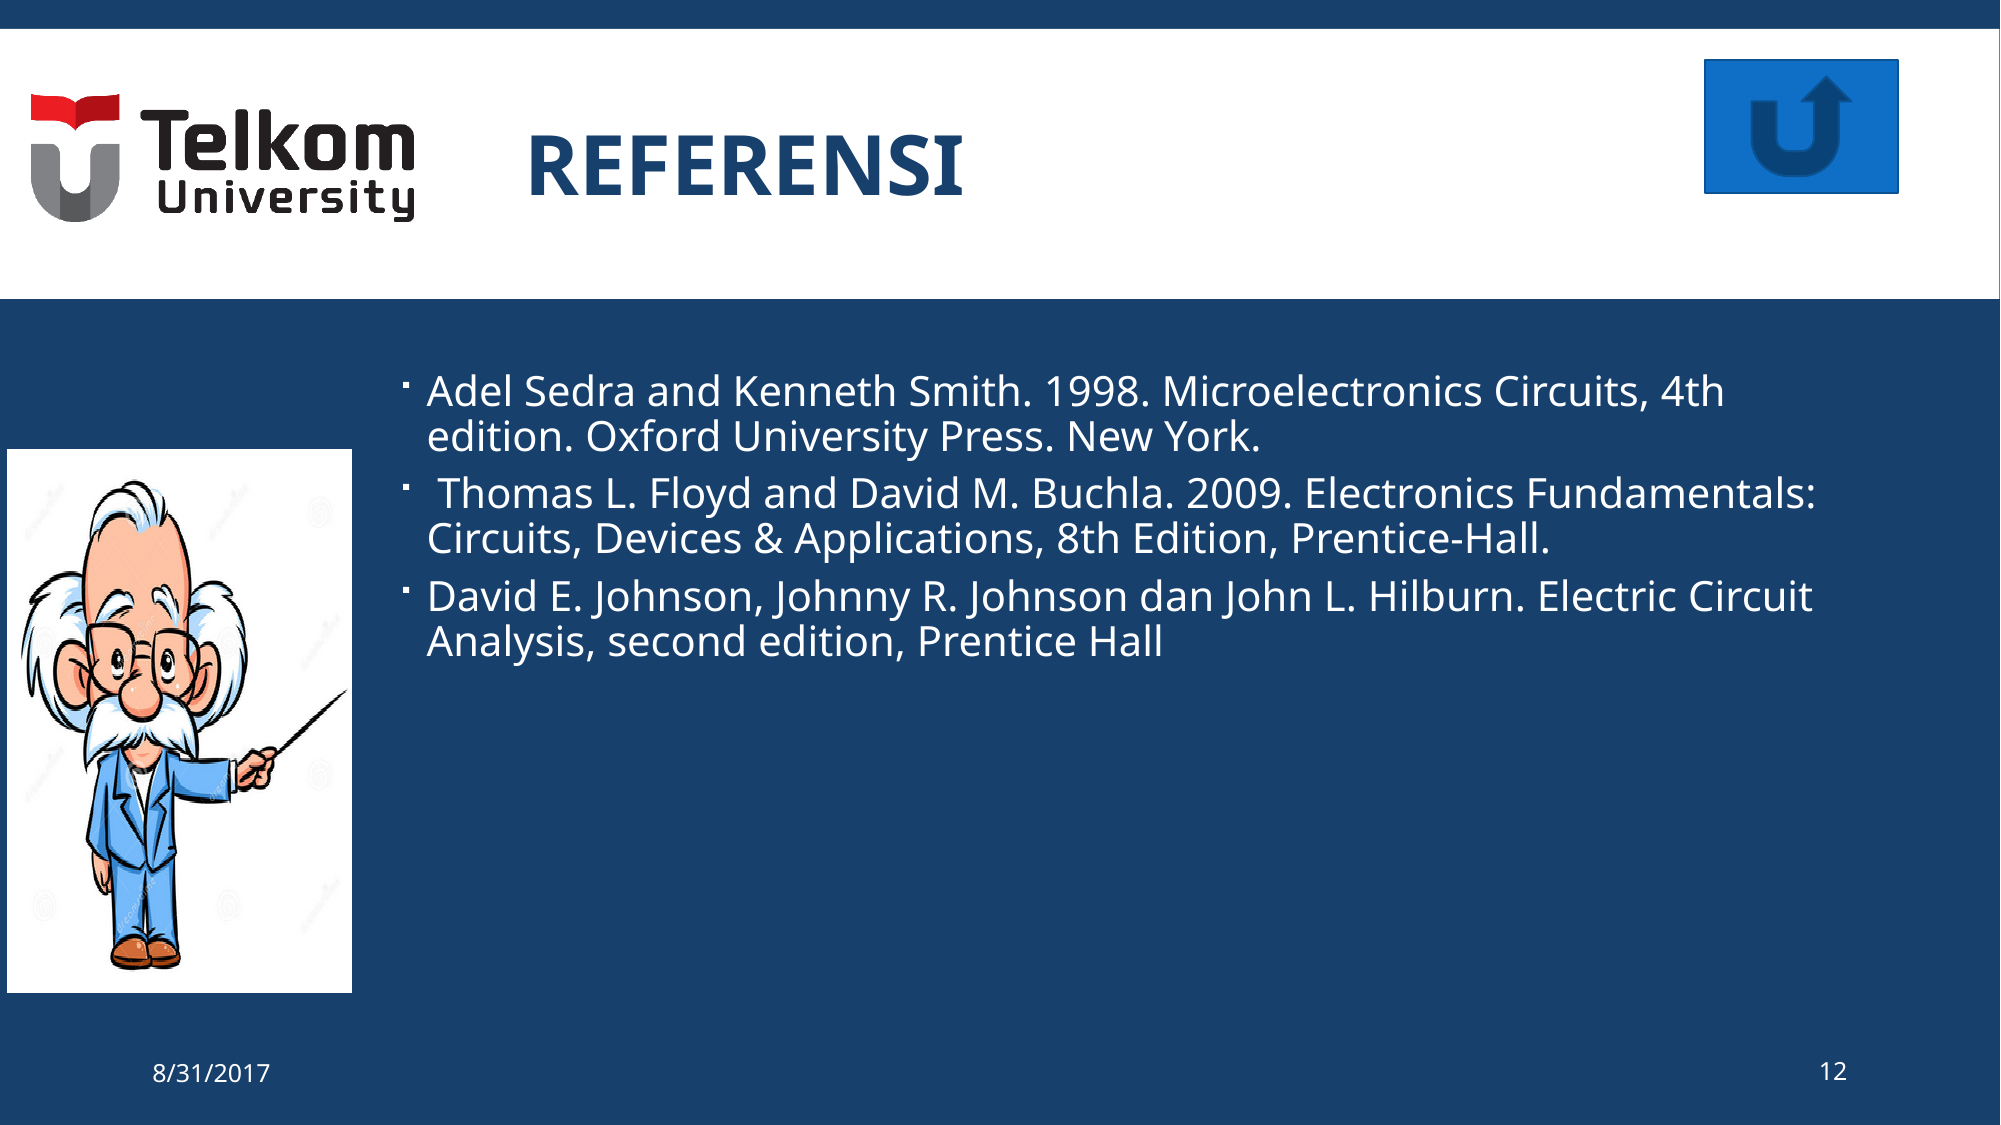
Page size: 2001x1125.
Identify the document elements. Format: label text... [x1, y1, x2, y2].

text_box [1704, 59, 1899, 194]
title Referensi [509, 46, 1803, 295]
picture [6, 449, 352, 993]
list Adel Sedra and Kenneth Smith. 1998. Microelectronics Circuits, 4th edition. Oxford University Press. New York. Thomas L. Floyd and David M. Buchla. 2009. Electronics Fundamentals: Circuits, Devices & Applications, 8th Edition, Prentice-Hall. David E. Johnson, Johnny R. Johnson dan John L. Hilburn. Electric Circuit Analysis, second edition, Prentice Hall [344, 299, 1863, 1014]
picture [31, 94, 414, 222]
